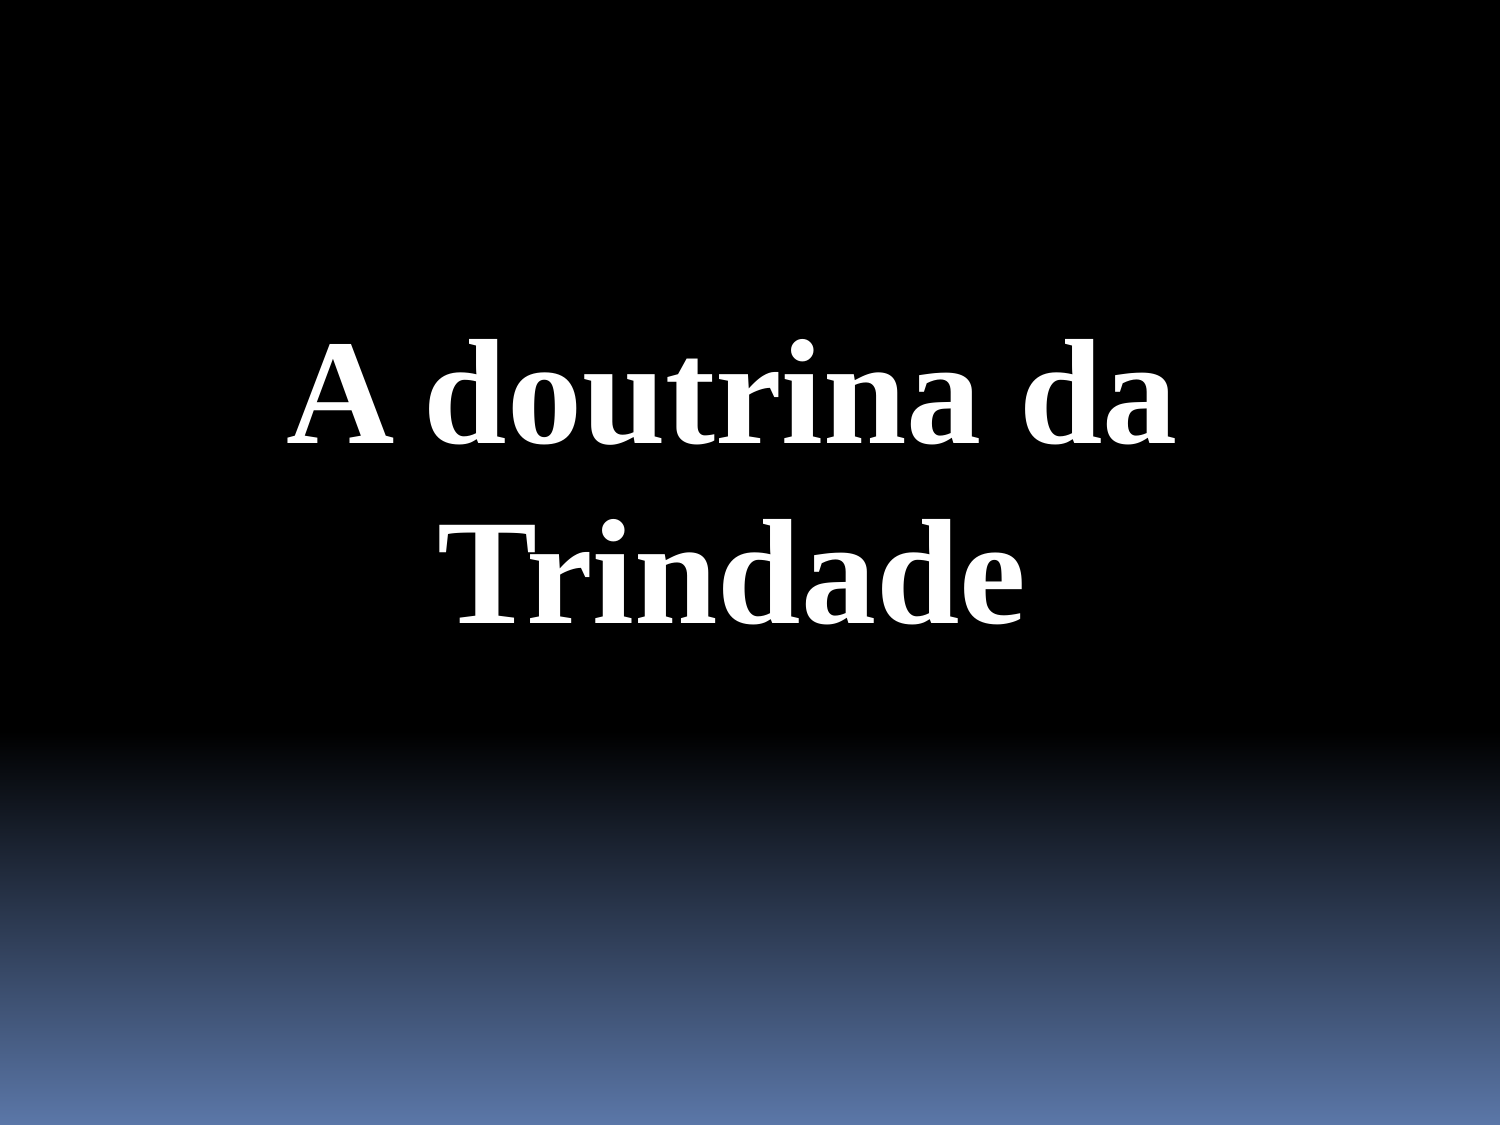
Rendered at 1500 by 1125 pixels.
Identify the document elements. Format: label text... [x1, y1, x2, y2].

text_box A doutrina da Trindade [88, 0, 1376, 1125]
